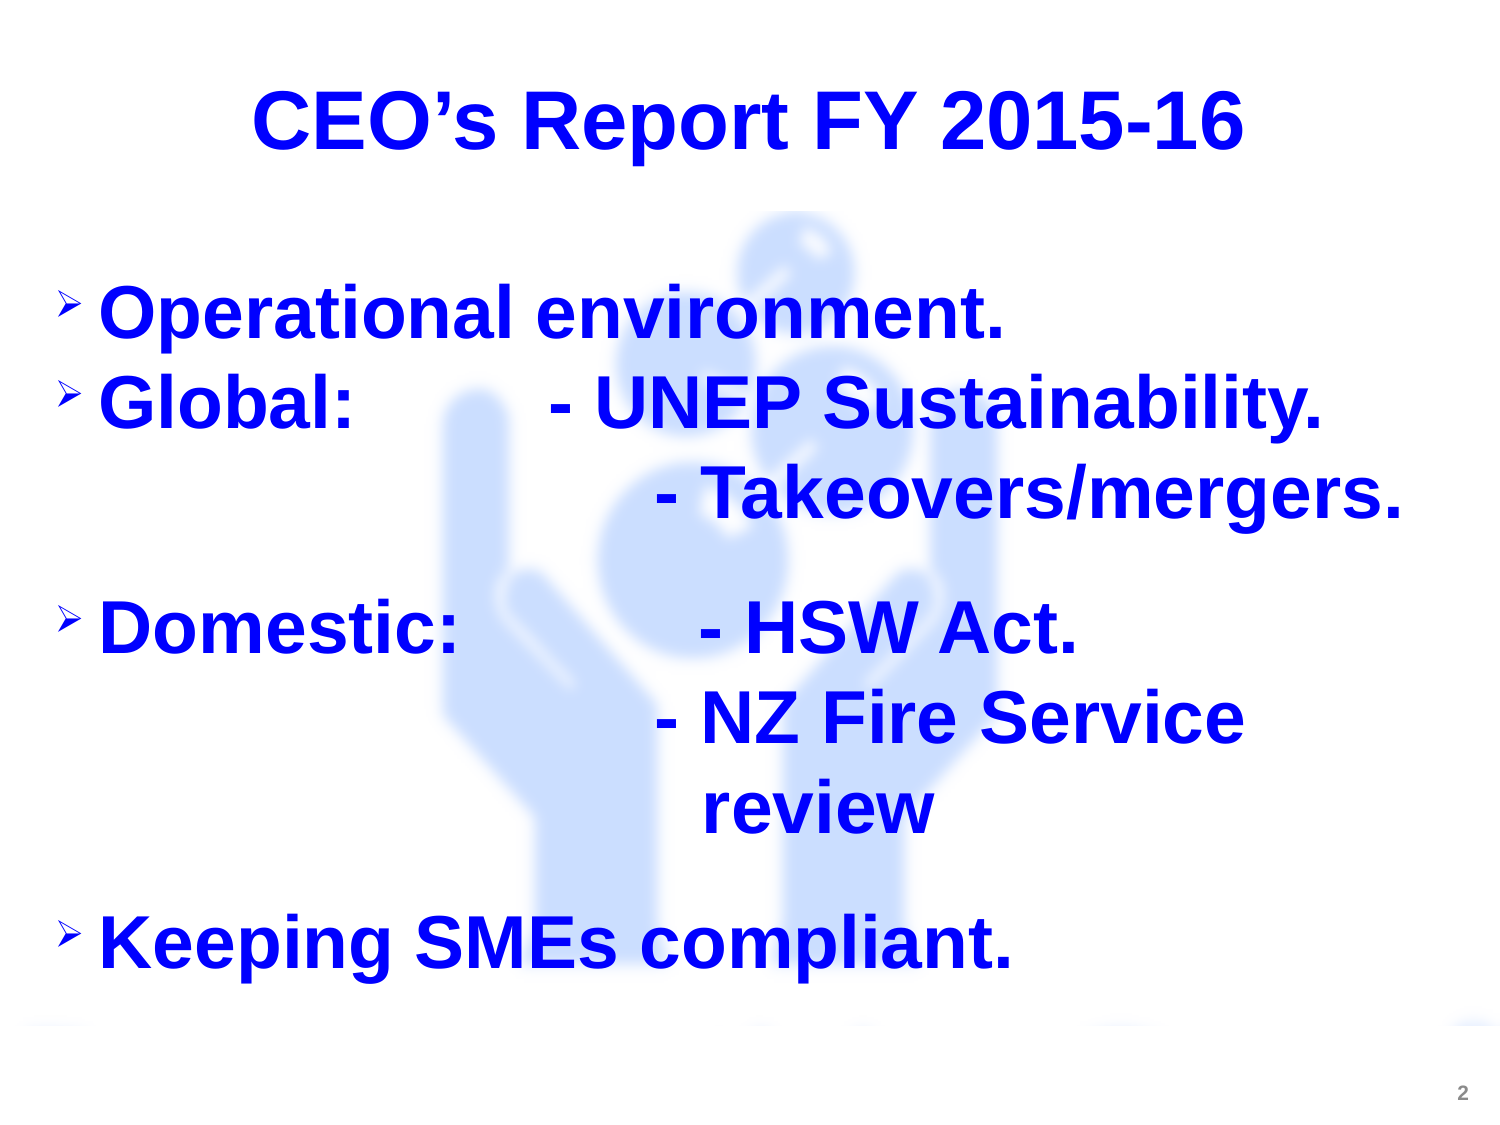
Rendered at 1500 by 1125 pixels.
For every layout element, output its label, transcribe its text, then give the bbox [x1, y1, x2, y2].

slide_number 2 [1423, 1061, 1485, 1122]
text_box CEO’s Report FY 2015-16 [11, 58, 1487, 174]
picture [11, 210, 1500, 1026]
